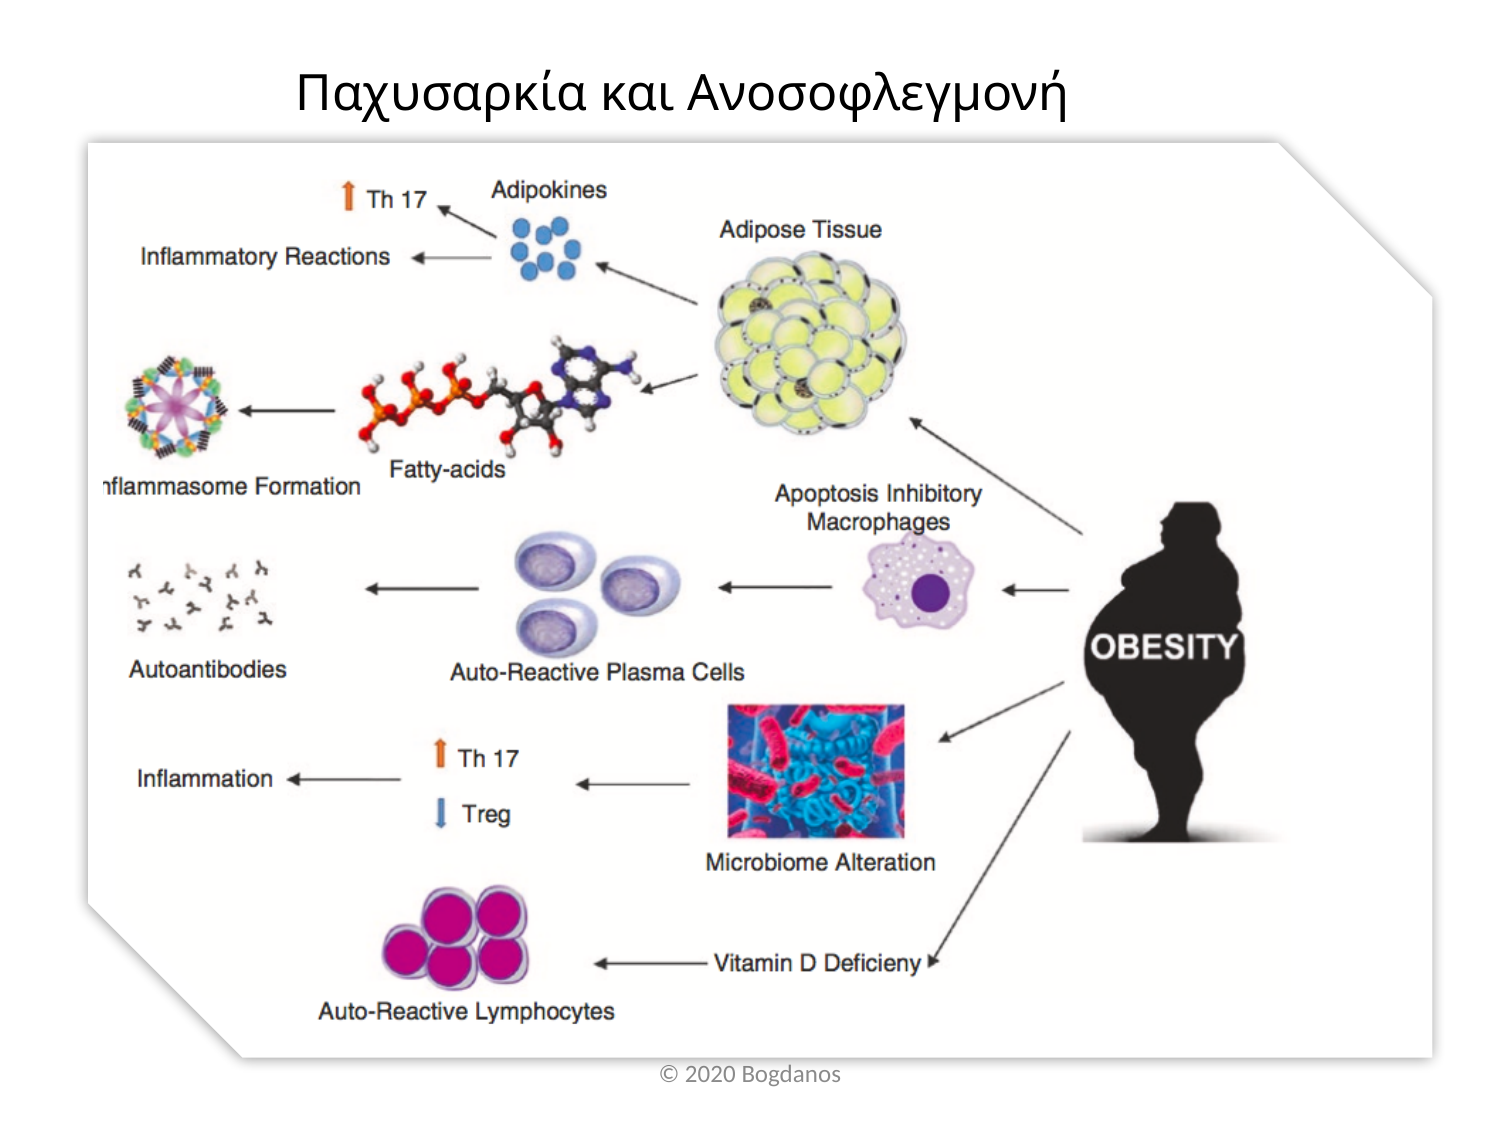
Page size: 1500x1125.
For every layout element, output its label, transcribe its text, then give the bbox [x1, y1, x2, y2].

footer © 2020 Bogdanos [512, 1069, 988, 1103]
title Παχυσαρκία και Ανοσοφλεγμονή [7, 0, 1358, 184]
picture [95, 149, 1426, 1051]
